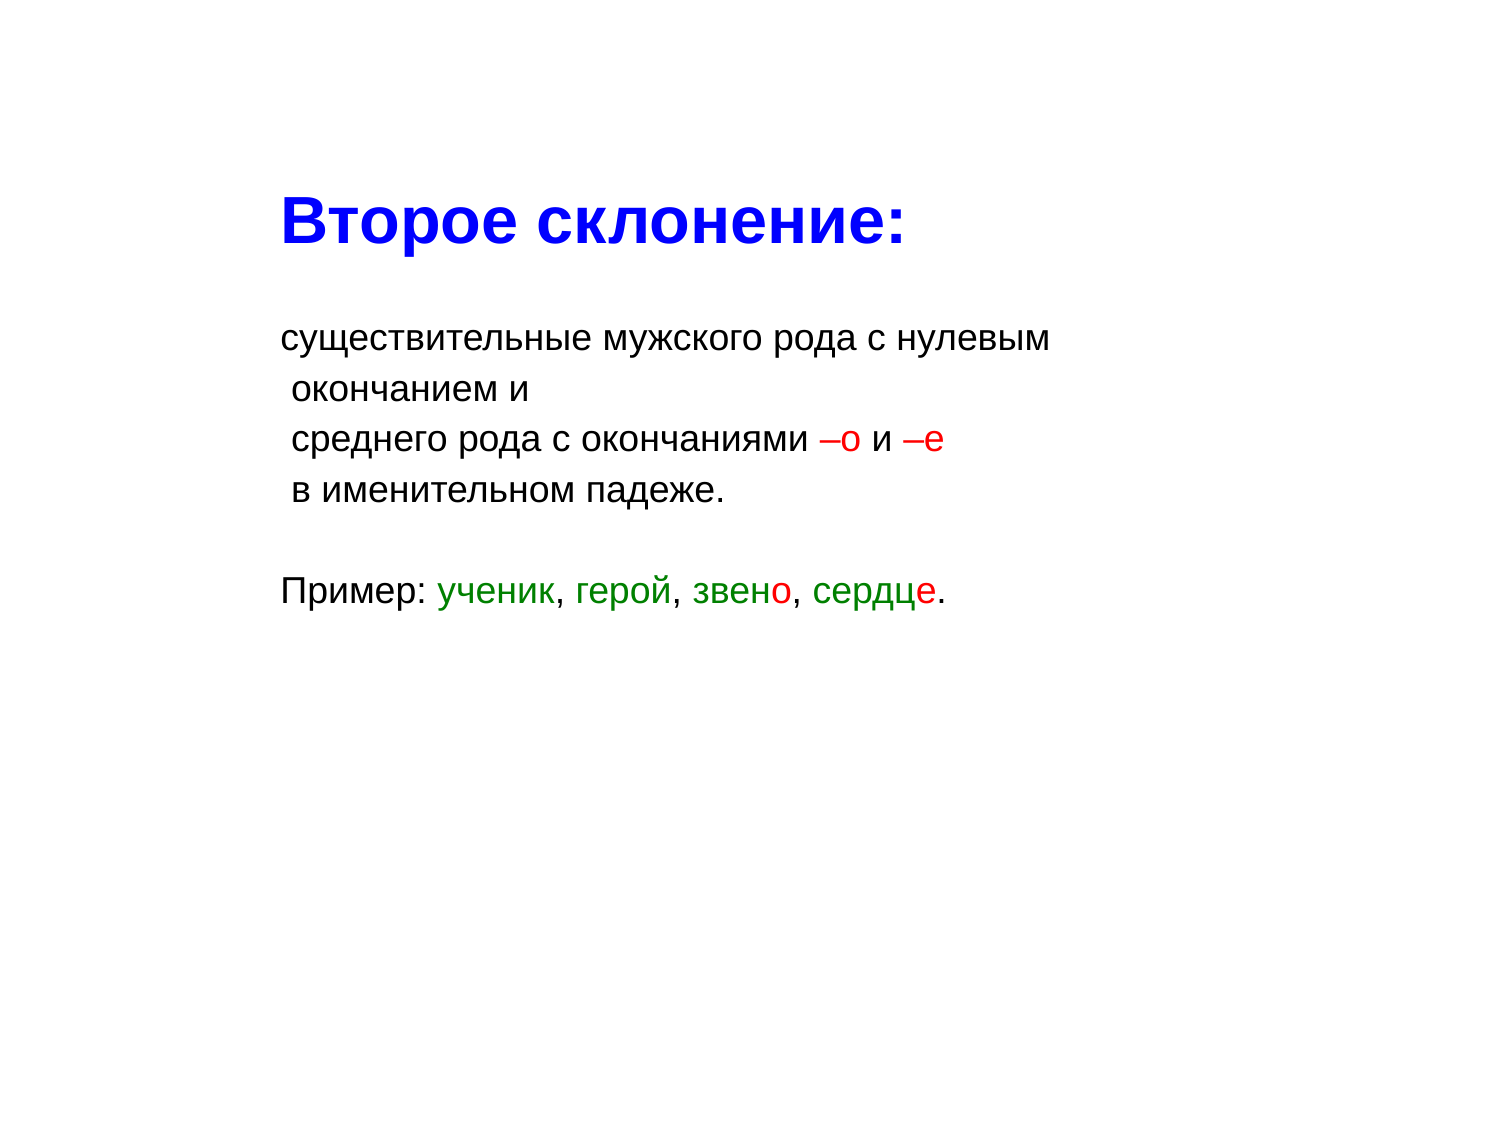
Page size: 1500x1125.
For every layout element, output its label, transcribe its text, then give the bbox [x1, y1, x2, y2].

text_box Второе склонение: существительные мужского рода с нулевым окончанием и среднего рода с окончаниями –о и –е в именительном падеже. Пример: ученик, герой, звено, сердце. [265, 219, 1196, 619]
